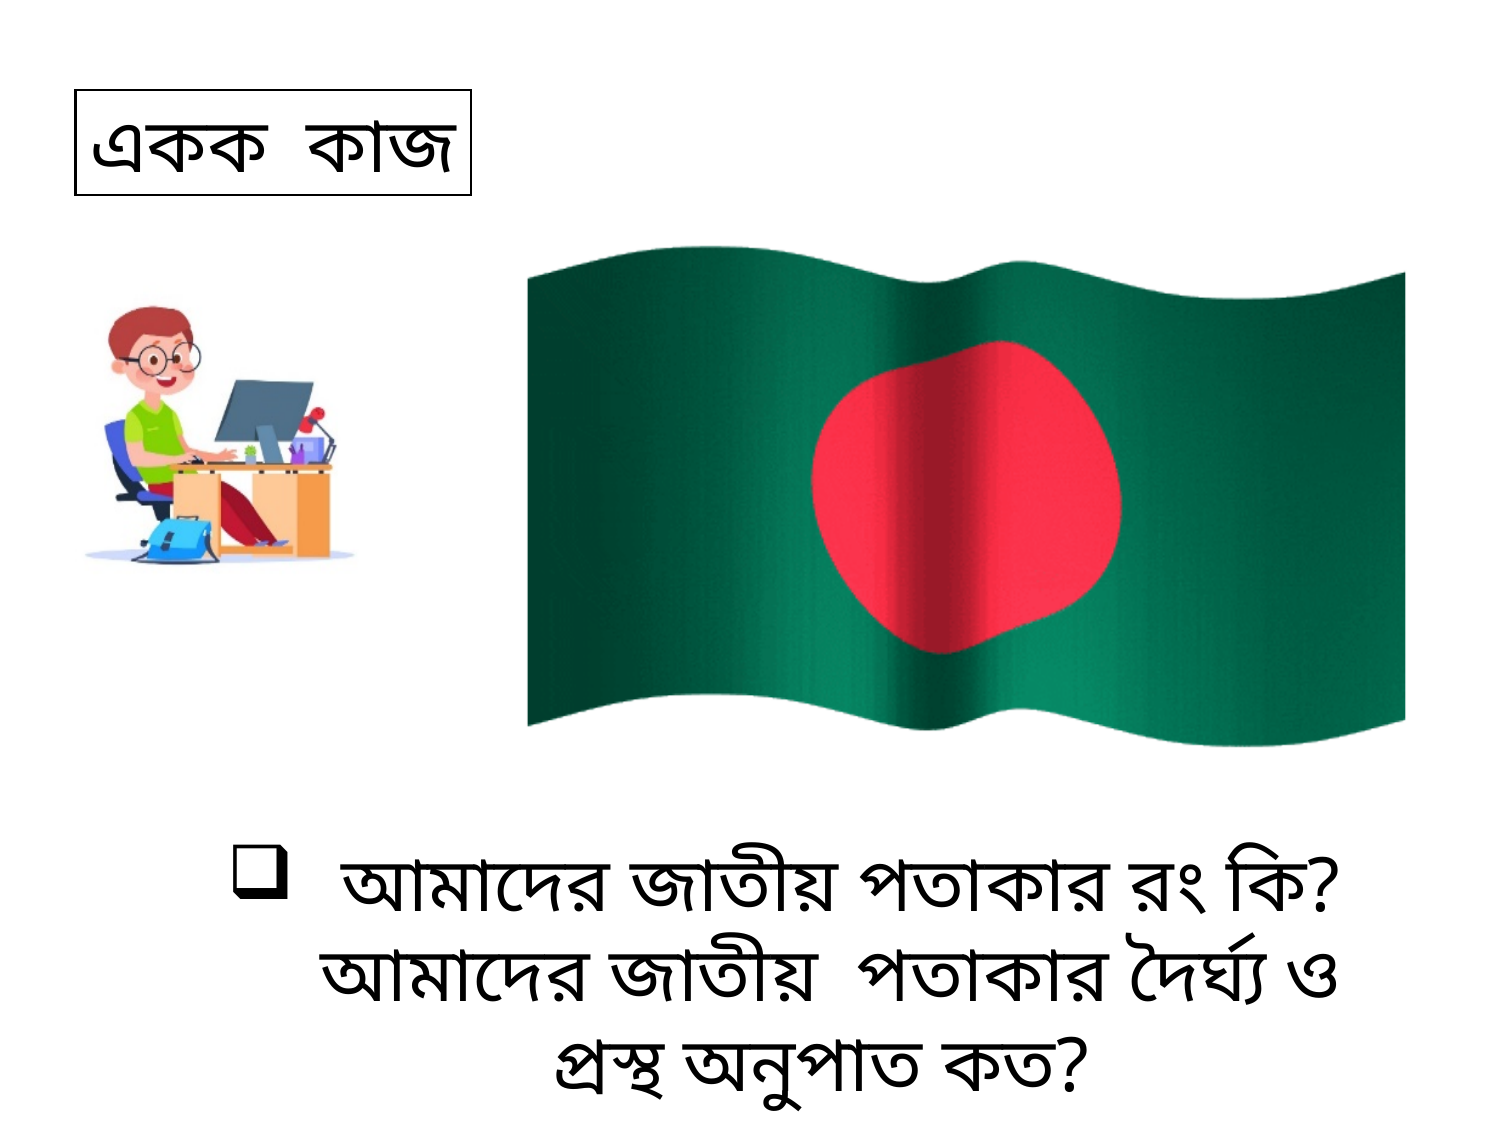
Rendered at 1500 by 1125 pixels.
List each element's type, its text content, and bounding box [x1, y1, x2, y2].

picture [434, 242, 1500, 752]
text_box একক কাজ [74, 89, 472, 196]
picture [55, 273, 366, 594]
text_box আমাদের জাতীয় পতাকার রং কি? আমাদের জাতীয় পতাকার দৈর্ঘ্য ও প্রস্থ অনুপাত কত? [182, 828, 1385, 1114]
